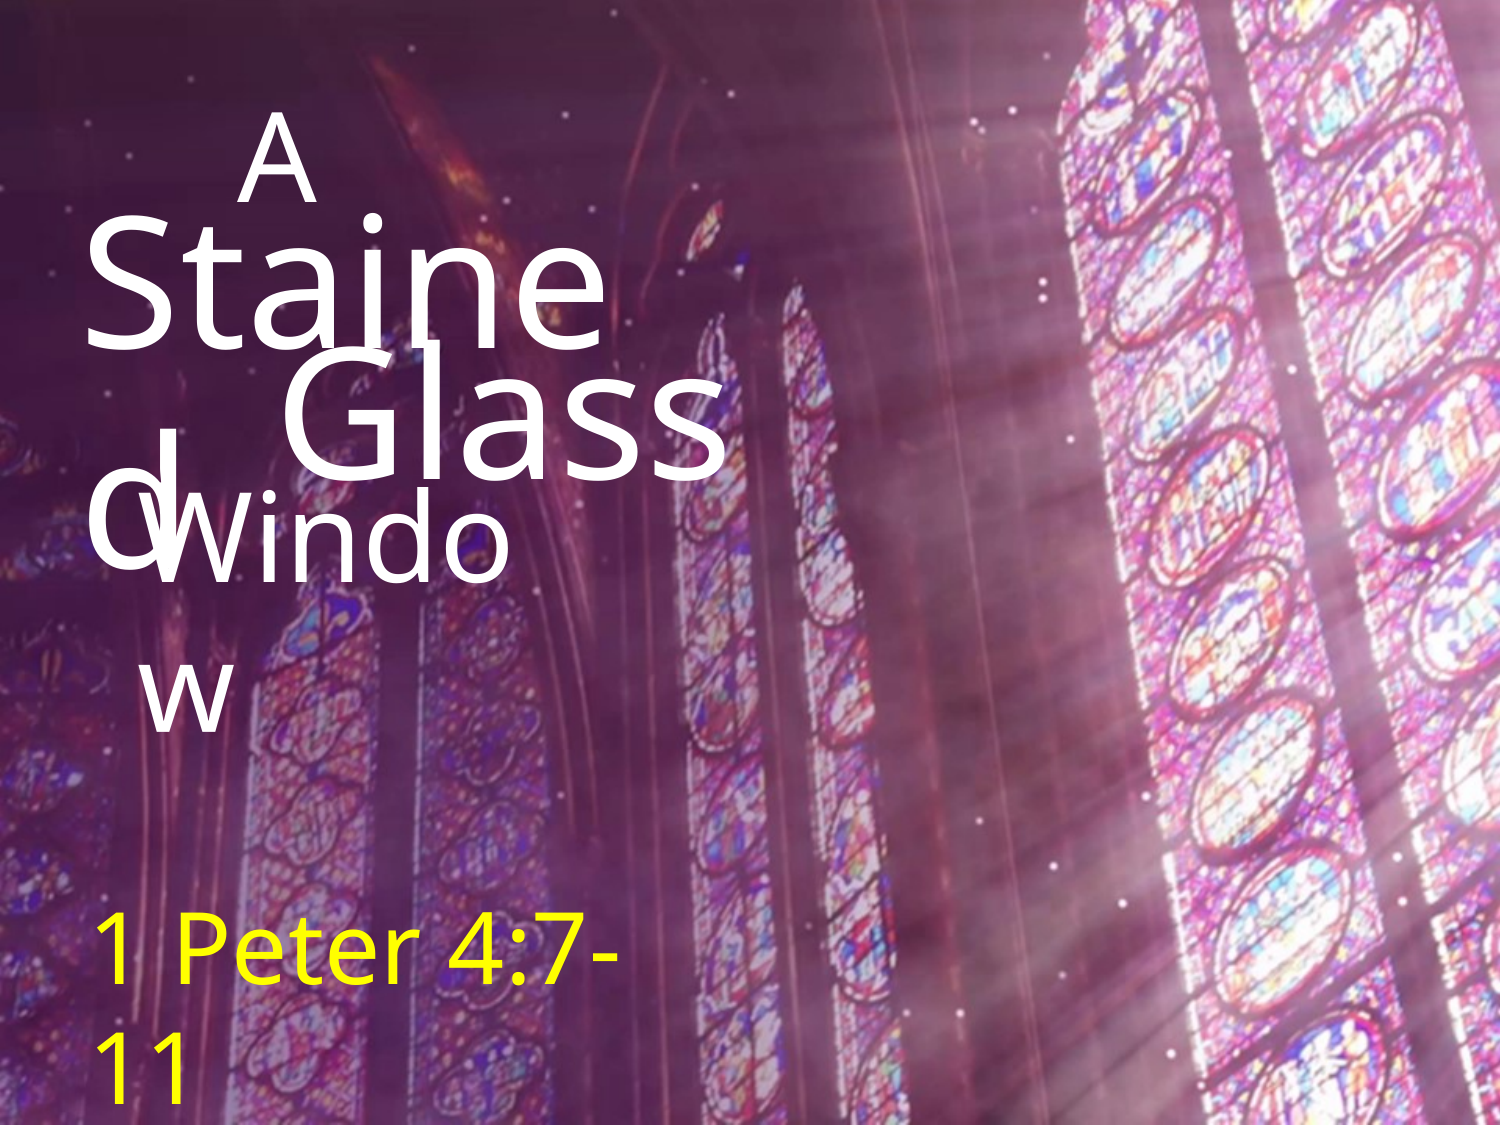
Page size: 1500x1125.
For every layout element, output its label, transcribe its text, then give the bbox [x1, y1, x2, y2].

text_box Window [122, 450, 615, 766]
text_box Stained [64, 157, 707, 613]
picture [0, 0, 1500, 1125]
text_box A [222, 69, 343, 157]
text_box 1 Peter 4:7-11 [73, 876, 698, 1125]
text_box Glass [260, 289, 798, 524]
